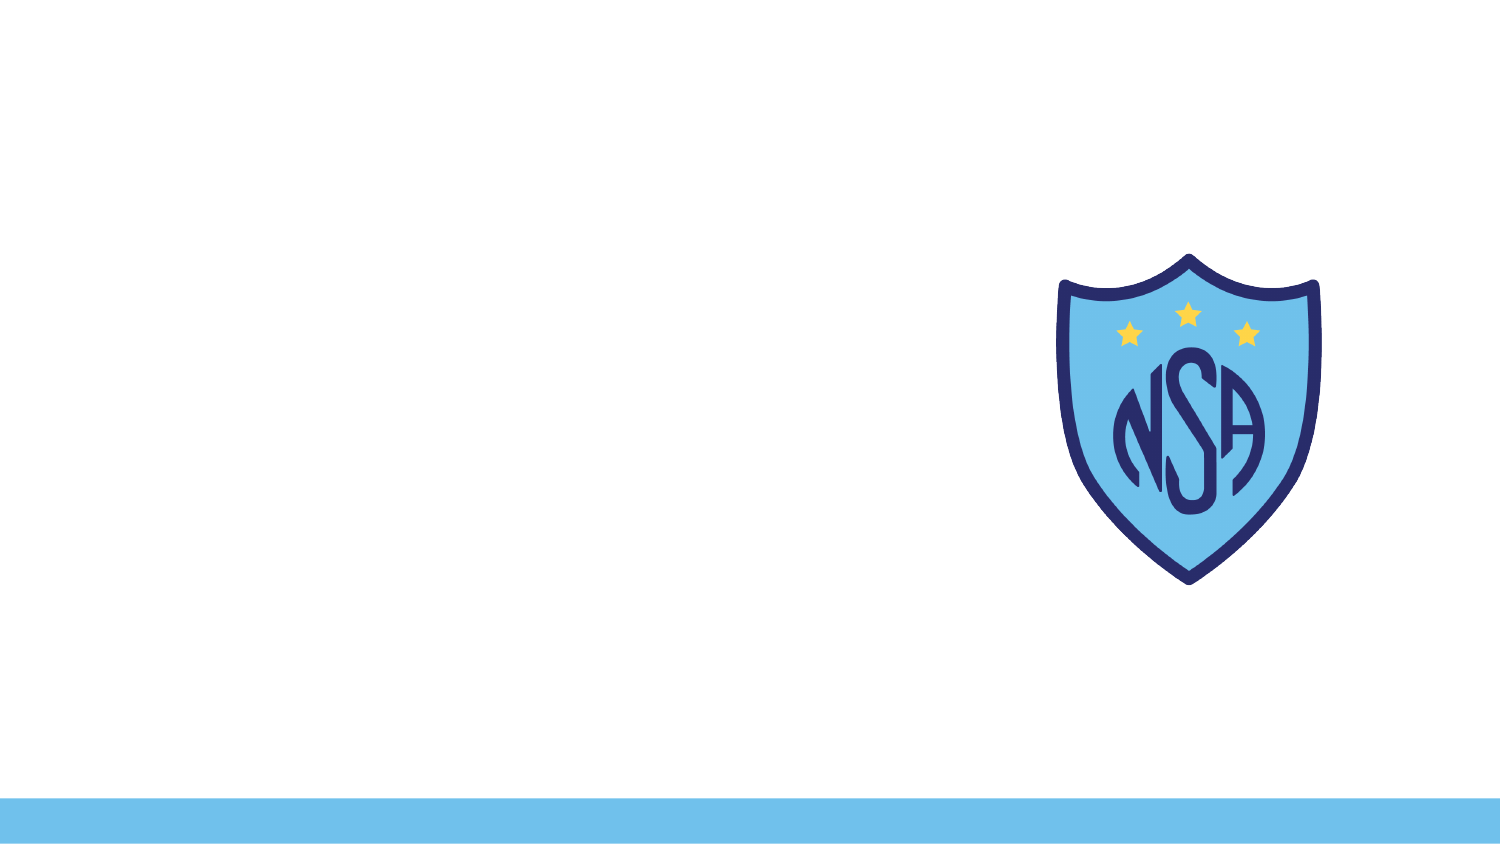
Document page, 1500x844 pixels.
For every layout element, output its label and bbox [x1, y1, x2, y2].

picture [988, 218, 1396, 626]
